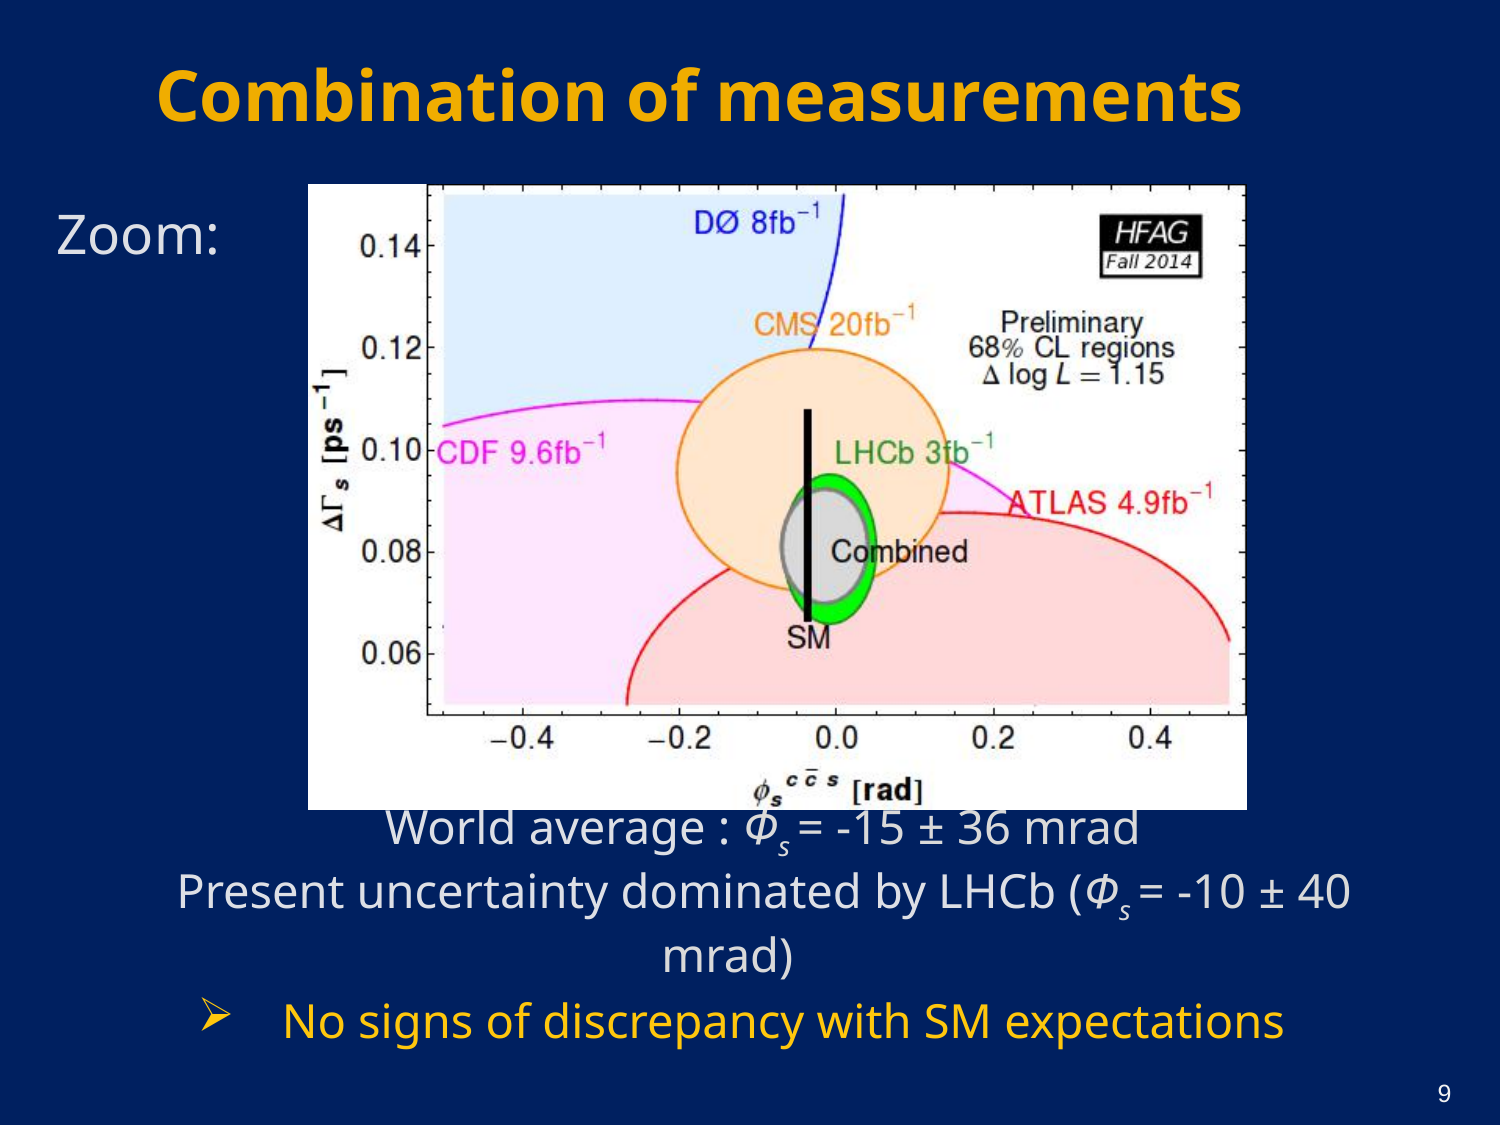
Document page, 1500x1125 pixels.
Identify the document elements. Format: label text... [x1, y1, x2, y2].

title Combination of measurements [140, 7, 1365, 179]
slide_number 9 [1345, 1062, 1467, 1108]
picture [308, 184, 1247, 810]
list Zoom: World average : Φs = -15 ± 36 mrad Present uncertainty dominated by LHCb (Φs = -10 ± 40 mrad) No signs of discrepancy with SM expectations [29, 184, 1425, 1063]
